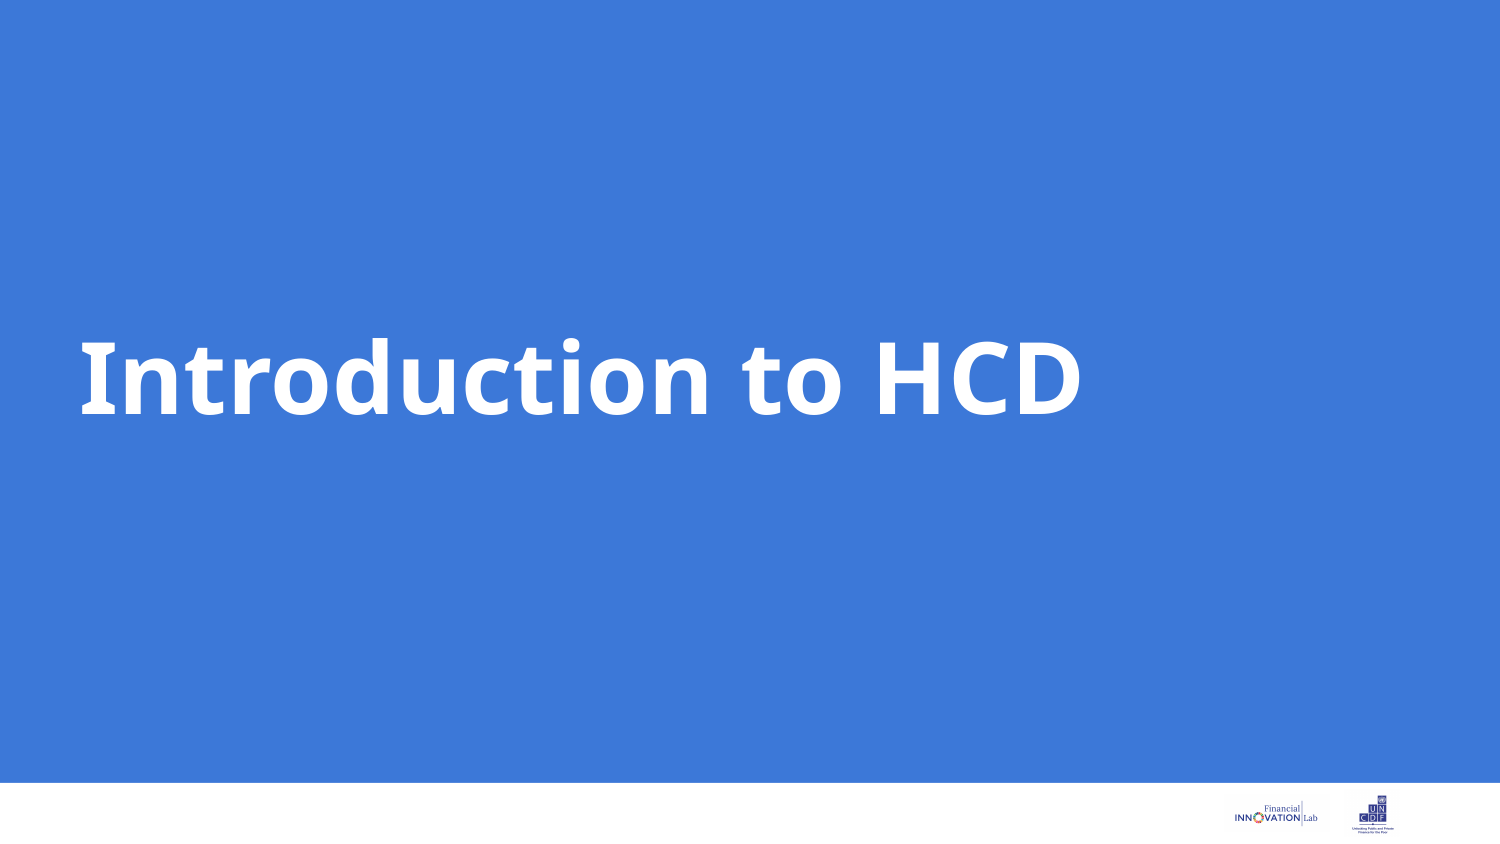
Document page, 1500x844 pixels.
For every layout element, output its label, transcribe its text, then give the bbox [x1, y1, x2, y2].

text_box [0, 0, 1500, 782]
title Introduction to HCD [64, 326, 1169, 451]
text_box [0, 782, 1500, 844]
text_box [1223, 789, 1400, 837]
